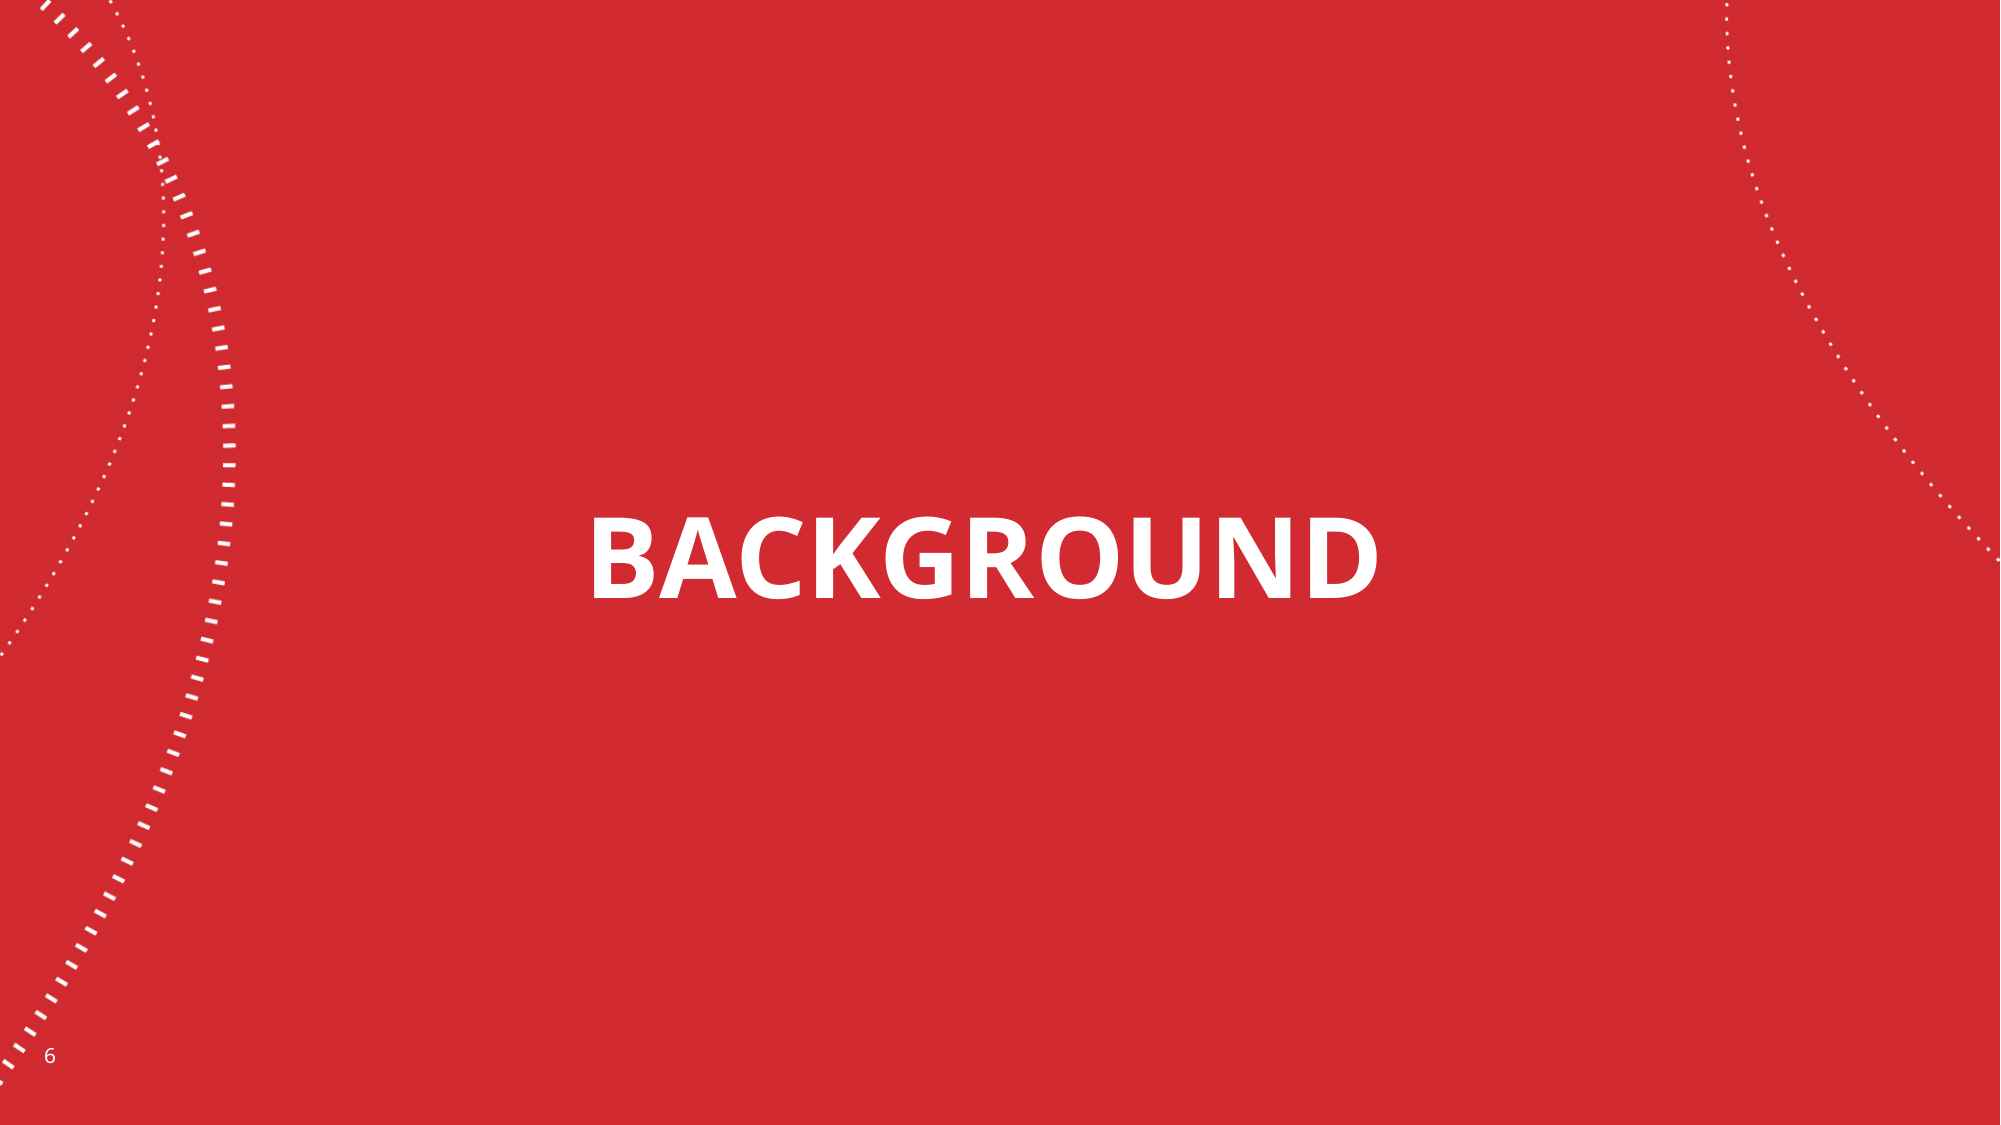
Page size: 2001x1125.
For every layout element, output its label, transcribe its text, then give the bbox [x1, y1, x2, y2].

title Background [137, 366, 1861, 759]
picture [0, 0, 2000, 1125]
